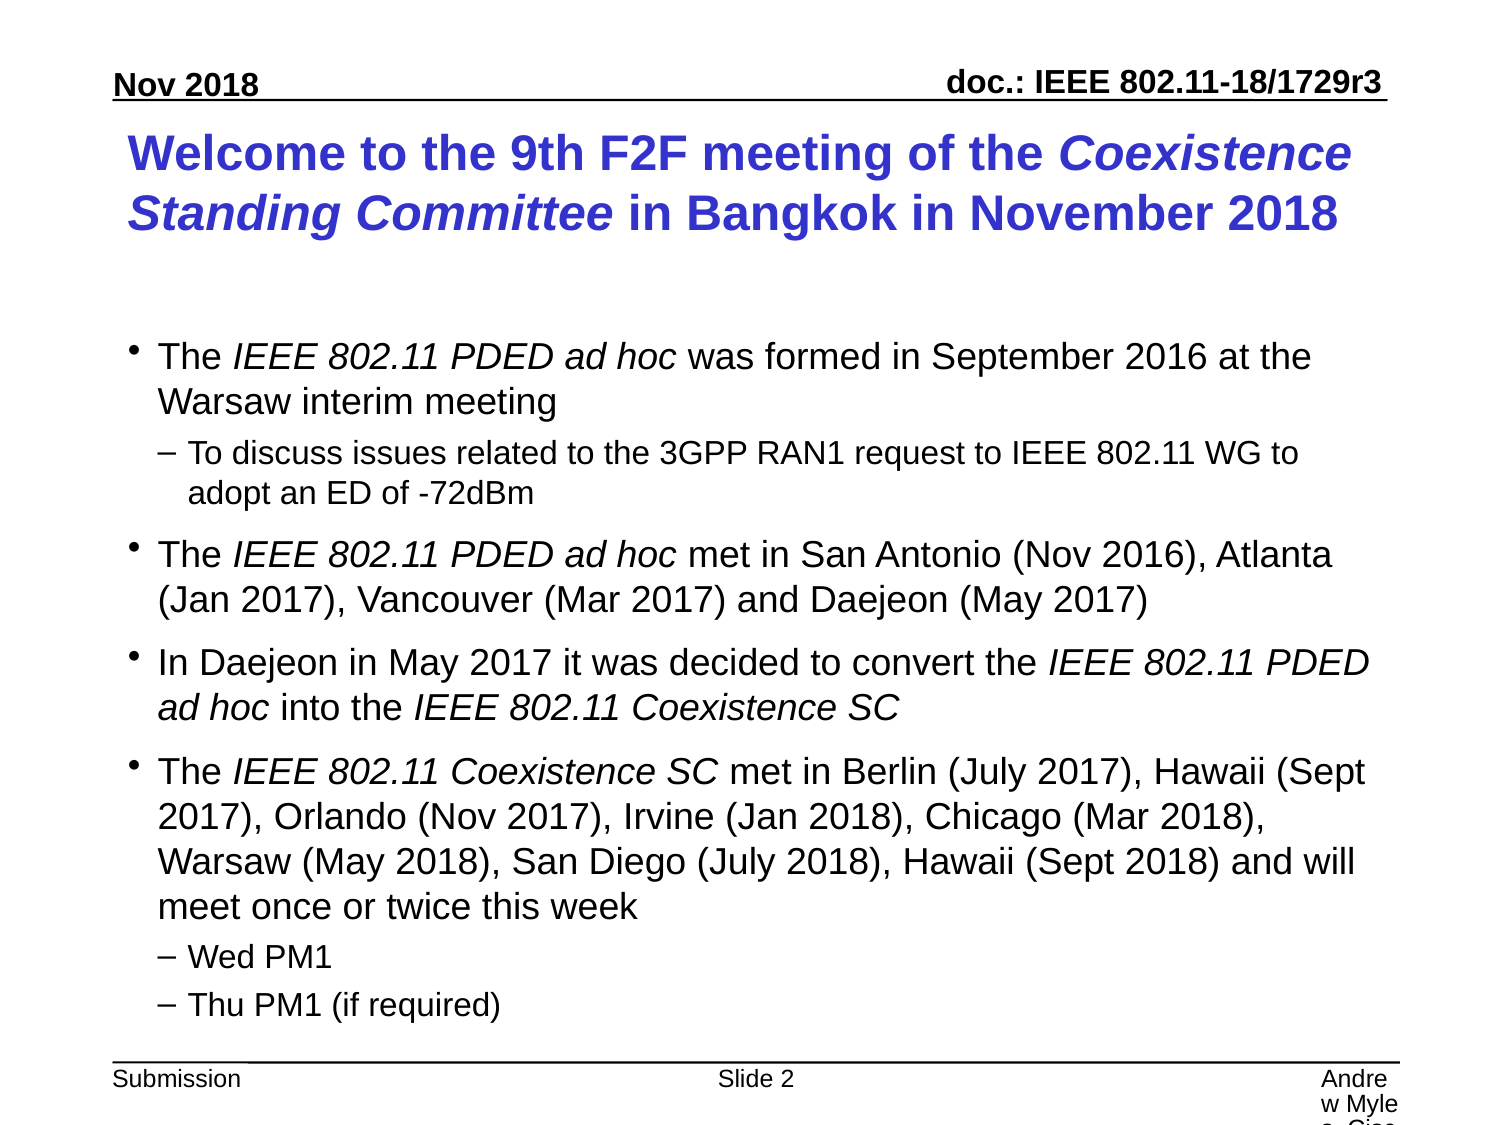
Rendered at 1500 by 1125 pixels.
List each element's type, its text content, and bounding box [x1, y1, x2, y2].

list The IEEE 802.11 PDED ad hoc was formed in September 2016 at the Warsaw interim meeting To discuss issues related to the 3GPP RAN1 request to IEEE 802.11 WG to adopt an ED of -72dBm The IEEE 802.11 PDED ad hoc met in San Antonio (Nov 2016), Atlanta (Jan 2017), Vancouver (Mar 2017) and Daejeon (May 2017) In Daejeon in May 2017 it was decided to convert the IEEE 802.11 PDED ad hoc into the IEEE 802.11 Coexistence SC The IEEE 802.11 Coexistence SC met in Berlin (July 2017), Hawaii (Sept 2017), Orlando (Nov 2017), Irvine (Jan 2018), Chicago (Mar 2018), Warsaw (May 2018), San Diego (July 2018), Hawaii (Sept 2018) and will meet once or twice this week Wed PM1 Thu PM1 (if required) [112, 324, 1388, 1000]
title Welcome to the 9th F2F meeting of the Coexistence Standing Committee in Bangkok in November 2018 [112, 112, 1388, 288]
slide_number Slide 2 [709, 1061, 803, 1093]
footer Andrew Myles, Cisco [1320, 1061, 1402, 1093]
